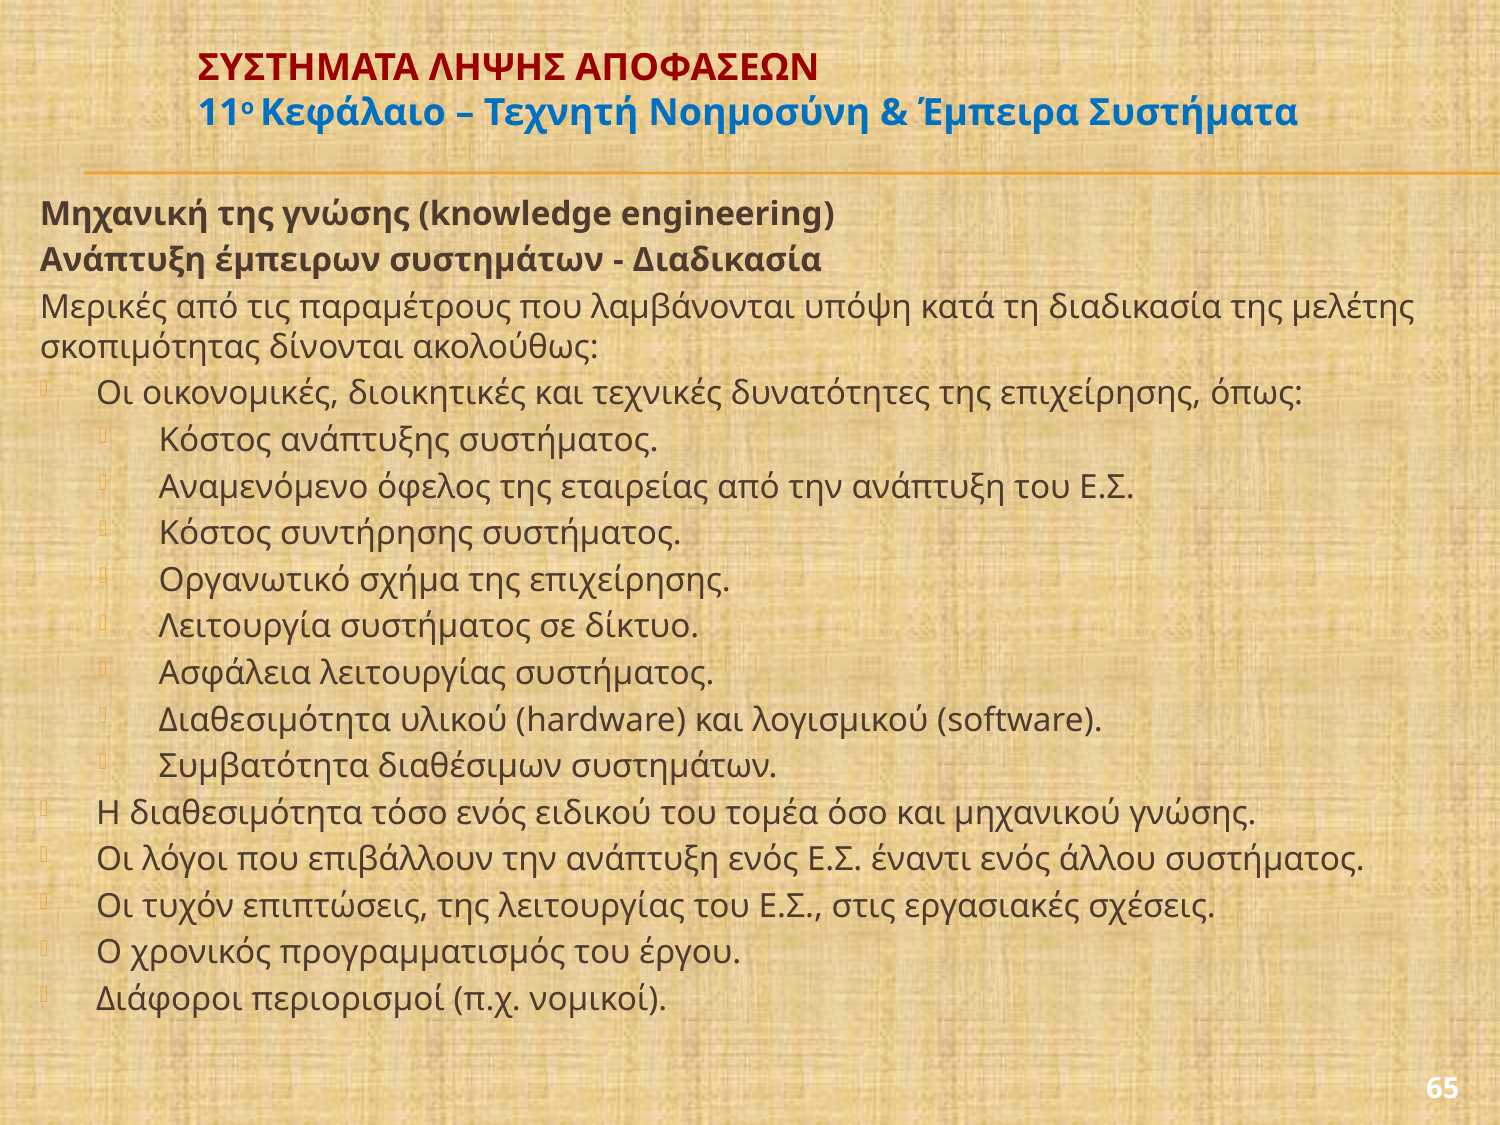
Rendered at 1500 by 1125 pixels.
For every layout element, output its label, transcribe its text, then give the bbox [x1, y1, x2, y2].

list Μηχανική της γνώσης (knowledge engineering) Ανάπτυξη έμπειρων συστημάτων - Διαδικασία Μερικές από τις παραμέτρους που λαμβάνονται υπόψη κατά τη διαδικασία της μελέτης σκοπιμότητας δίνονται ακολούθως: Οι οικονομικές, διοικητικές και τεχνικές δυνατότητες της επιχείρησης, όπως: Κόστος ανάπτυξης συστήματος. Αναμενόμενο όφελος της εταιρείας από την ανάπτυξη του Ε.Σ. Κόστος συντήρησης συστήματος. Οργανωτικό σχήμα της επιχείρησης. Λειτουργία συστήματος σε δίκτυο. Ασφάλεια λειτουργίας συστήματος. Διαθεσιμότητα υλικού (hardware) και λογισμικού (software). Συμβατότητα διαθέσιμων συστημάτων. Η διαθεσιμότητα τόσο ενός ειδικού του τομέα όσο και μηχανικού γνώσης. Οι λόγοι που επιβάλλουν την ανάπτυξη ενός Ε.Σ. έναντι ενός άλλου συστήματος. Οι τυχόν επιπτώσεις, της λειτουργίας του Ε.Σ., στις εργασιακές σχέσεις. Ο χρονικός προγραμματισμός του έργου. Διάφοροι περιορισμοί (π.χ. νομικοί). [24, 184, 1483, 1074]
picture [0, 0, 1500, 1125]
slide_number 65 [1350, 1061, 1475, 1103]
title ΣΥΣΤΗΜΑΤΑ ΛΗΨΗΣ ΑΠΟΦΑΣΕΩΝ 11ο Κεφάλαιο – Τεχνητή Νοημοσύνη & Έμπειρα Συστήματα [183, 19, 1416, 157]
